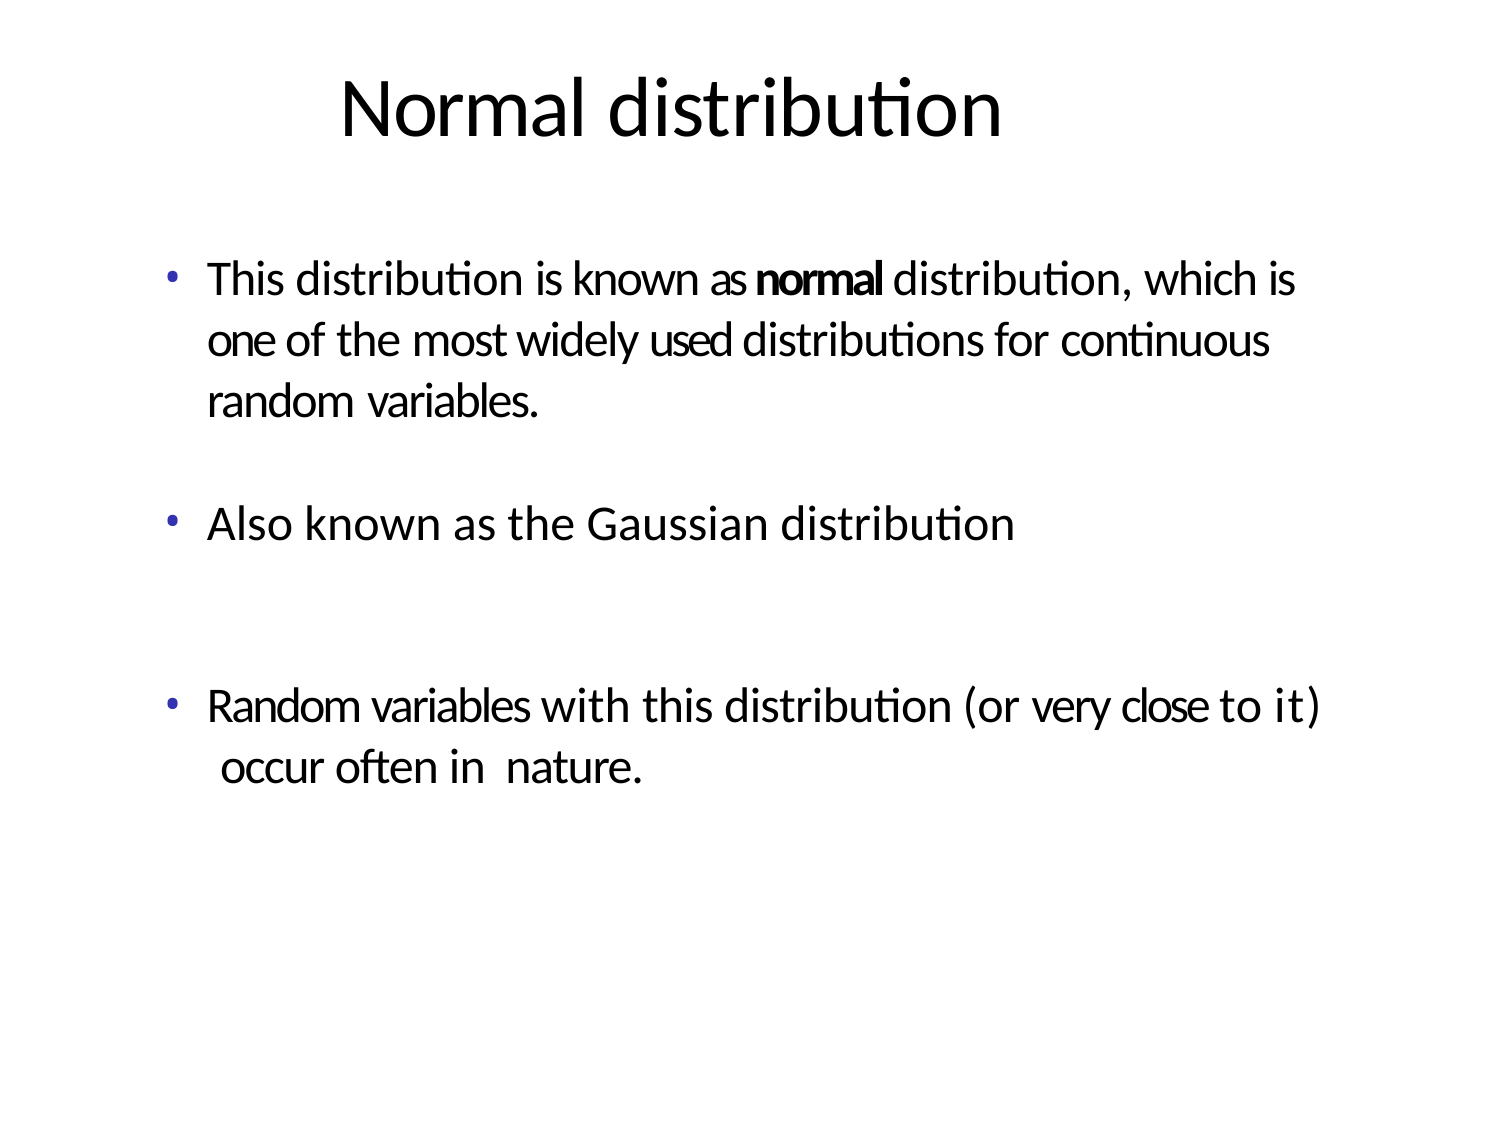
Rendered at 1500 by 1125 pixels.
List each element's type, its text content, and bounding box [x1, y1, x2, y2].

text_box This distribution is known as normal distribution, which is one of the most widely used distributions for continuous random variables. Also known as the Gaussian distribution Random variables with this distribution (or very close to it) occur often in nature. [159, 244, 1387, 795]
title Normal distribution [75, 7, 1425, 196]
